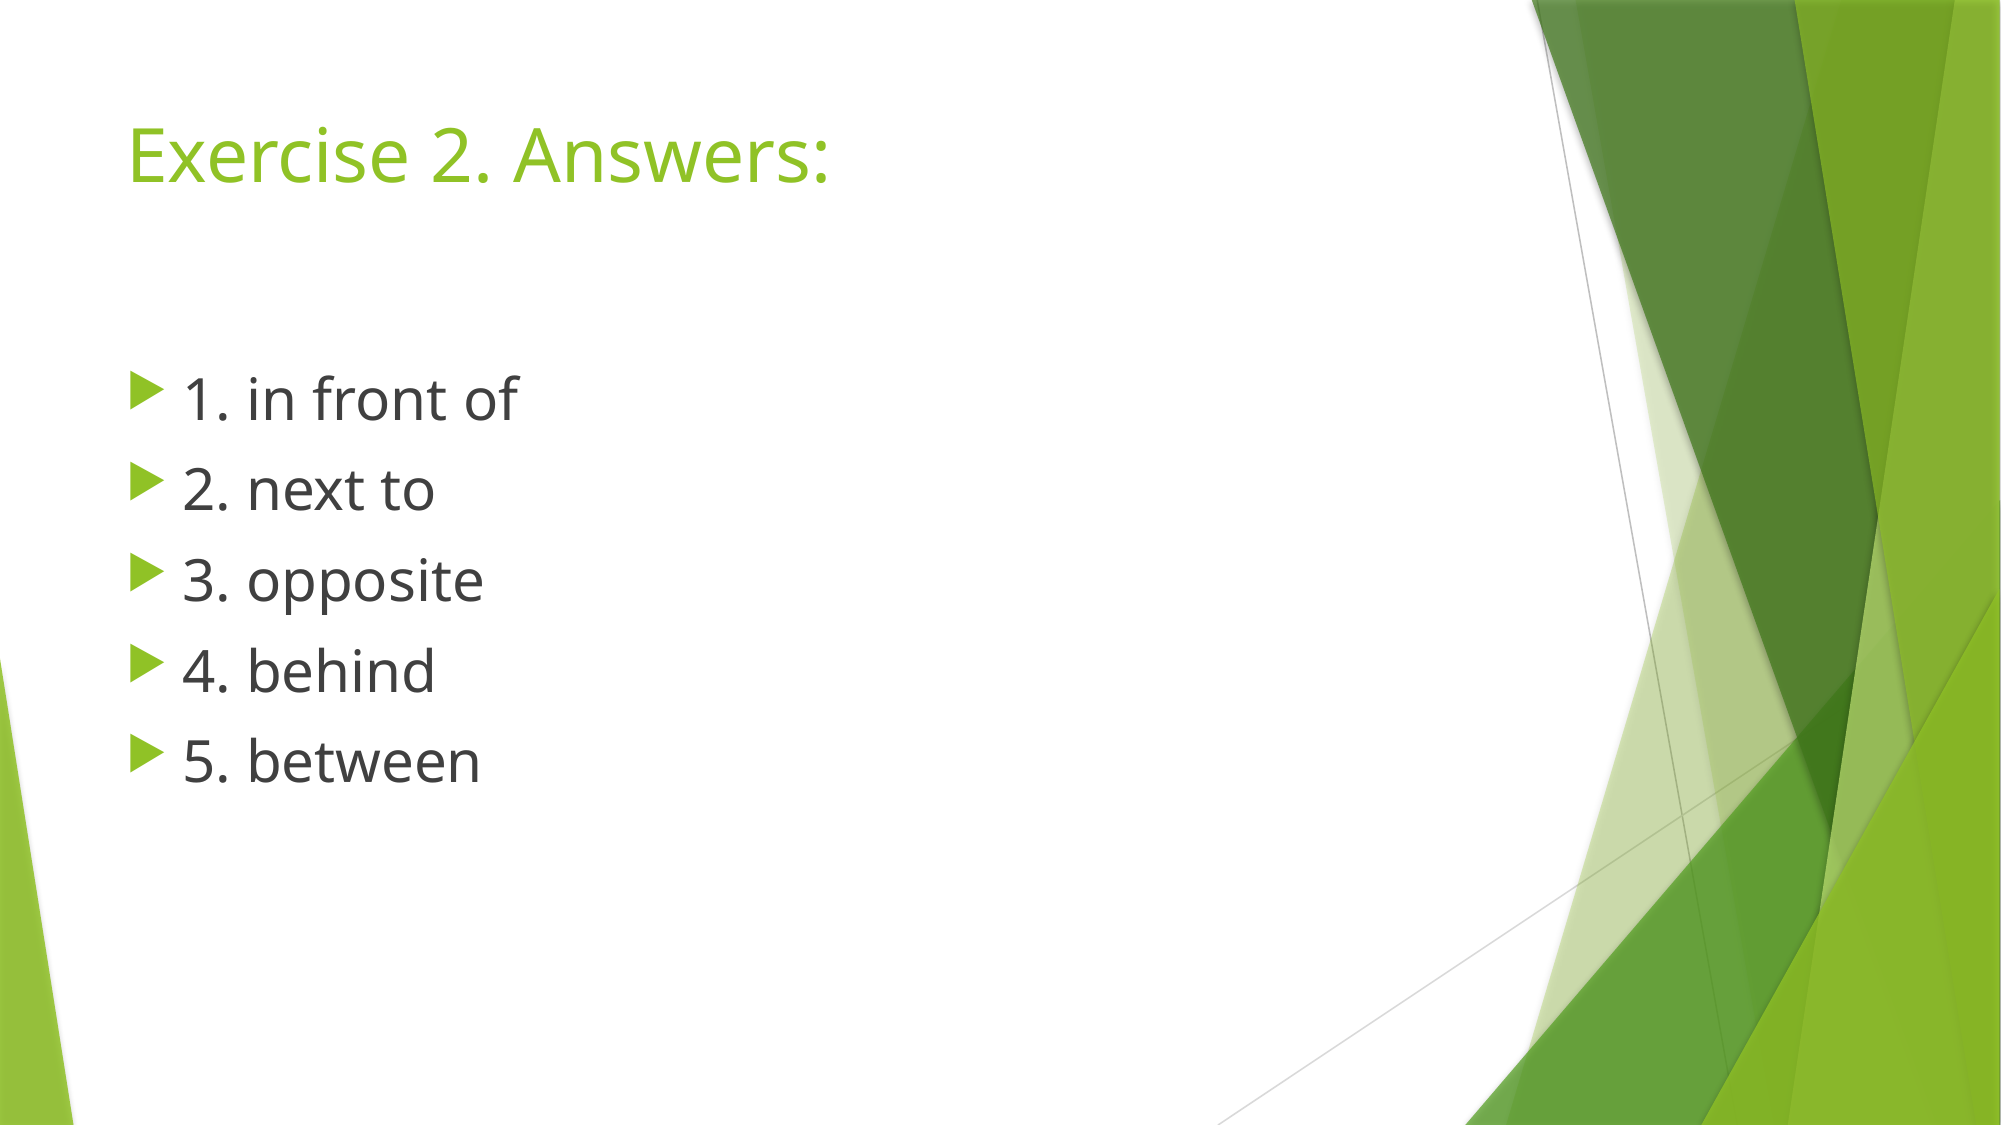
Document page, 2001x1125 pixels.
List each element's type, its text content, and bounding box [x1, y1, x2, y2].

title Exercise 2. Answers: [111, 99, 1522, 317]
list 1. in front of 2. next to 3. opposite 4. behind 5. between [111, 354, 1522, 992]
